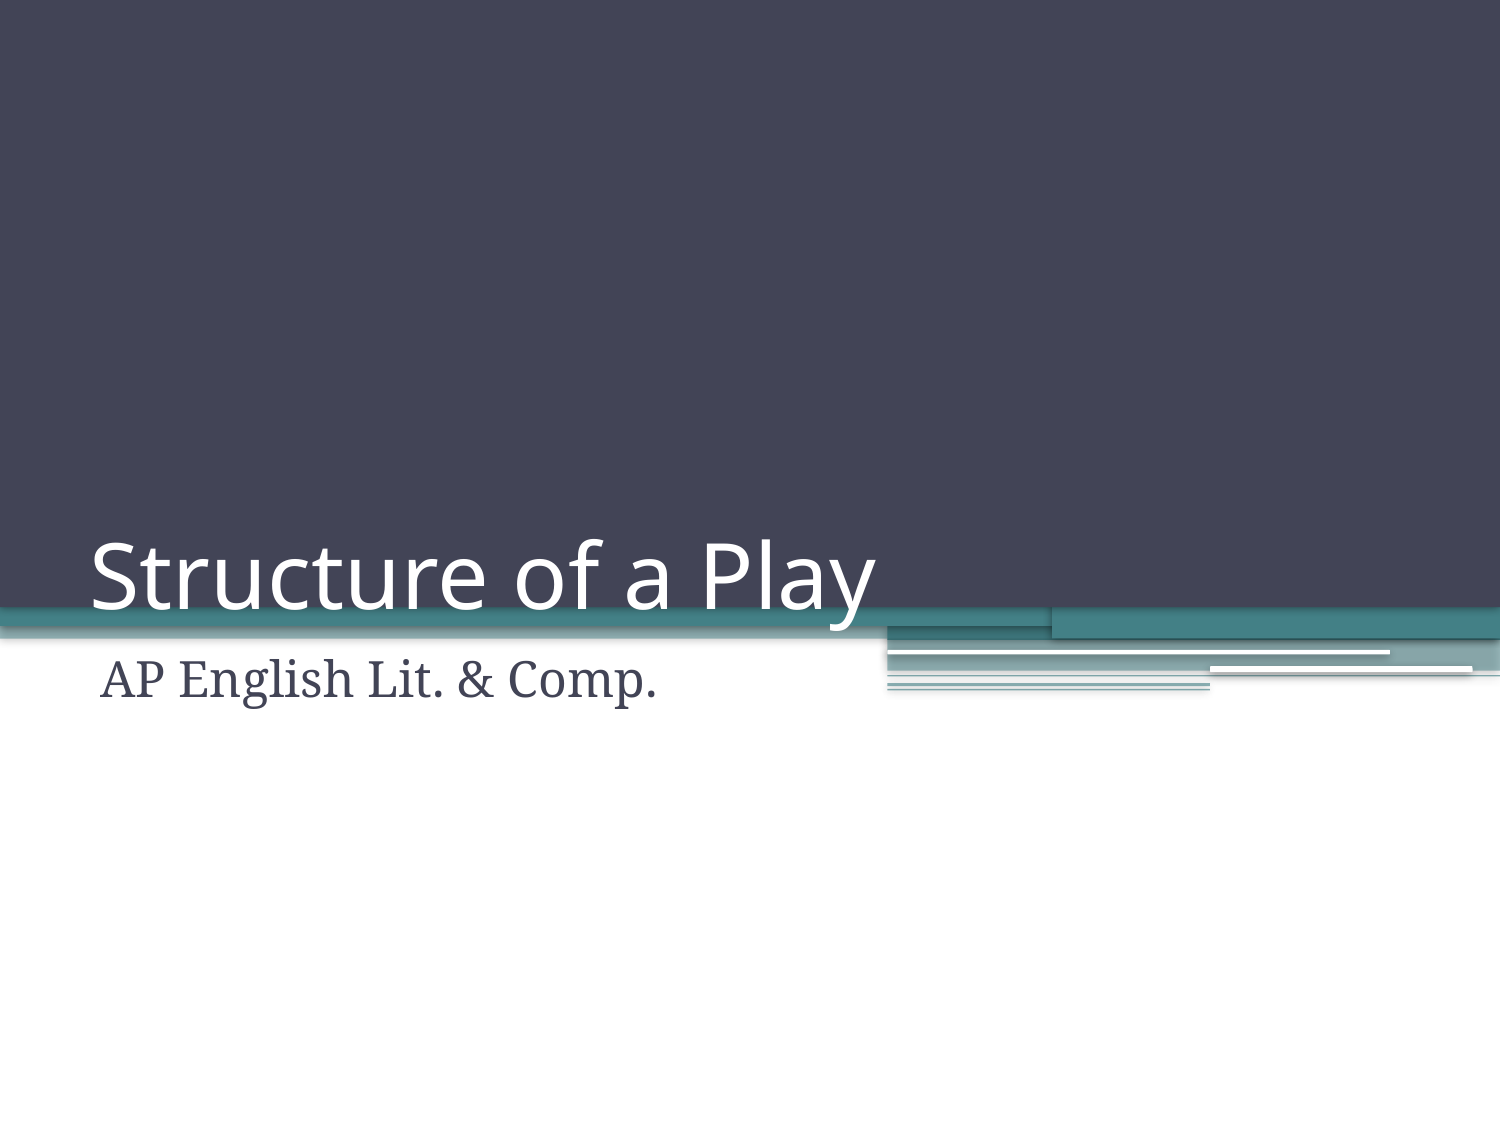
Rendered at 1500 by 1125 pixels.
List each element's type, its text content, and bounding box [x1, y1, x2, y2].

title Structure of a Play [75, 394, 1463, 636]
subtitle AP English Lit. & Comp. [75, 639, 888, 928]
